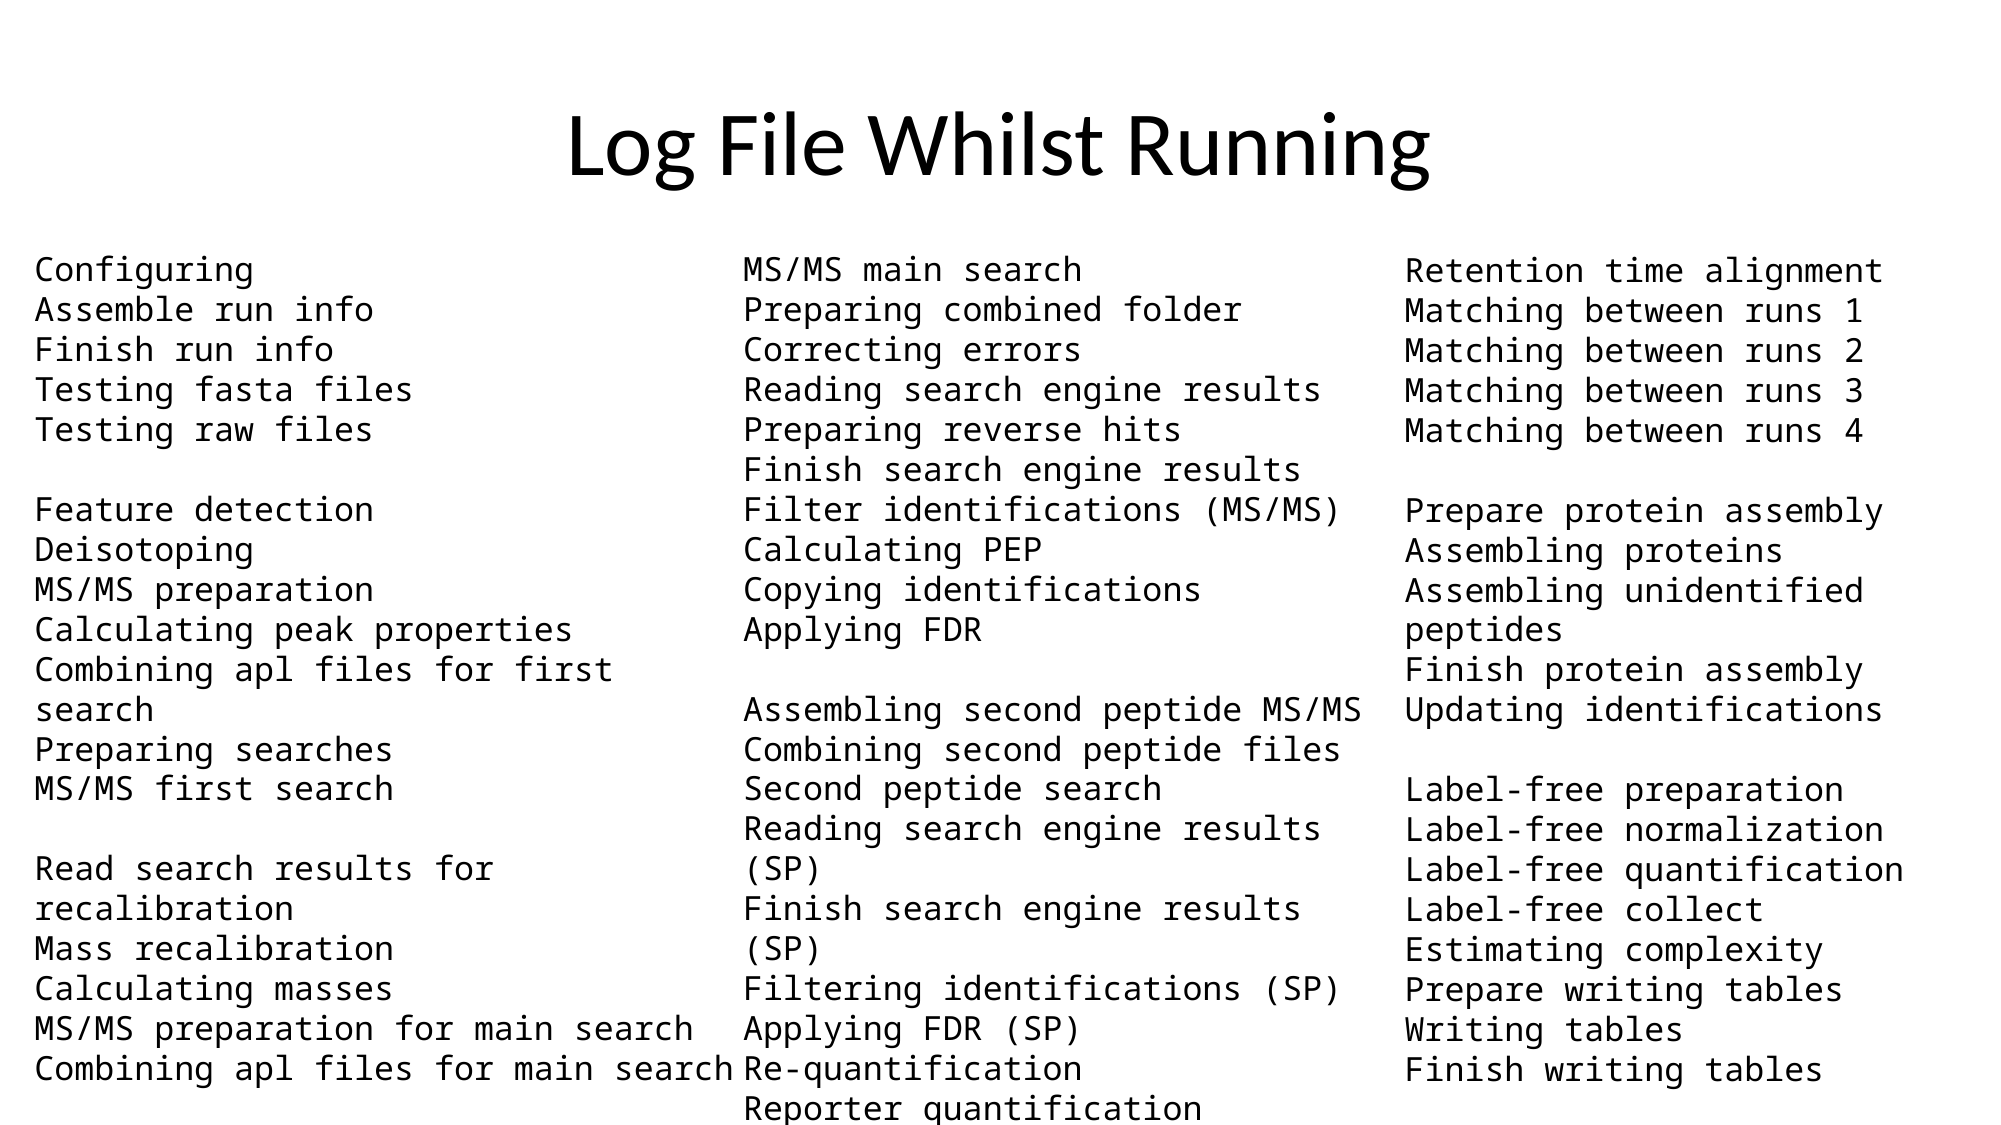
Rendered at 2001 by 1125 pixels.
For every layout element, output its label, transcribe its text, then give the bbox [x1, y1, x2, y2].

text_box Configuring Assemble run info Finish run info Testing fasta files Testing raw files Feature detection Deisotoping MS/MS preparation Calculating peak properties Combining apl files for first search Preparing searches MS/MS first search Read search results for recalibration Mass recalibration Calculating masses MS/MS preparation for main search Combining apl files for main search [19, 241, 728, 1095]
title Log File Whilst Running [99, 45, 1900, 233]
text_box MS/MS main search Preparing combined folder Correcting errors Reading search engine results Preparing reverse hits Finish search engine results Filter identifications (MS/MS) Calculating PEP Copying identifications Applying FDR Assembling second peptide MS/MS Combining second peptide files Second peptide search Reading search engine results (SP) Finish search engine results (SP) Filtering identifications (SP) Applying FDR (SP) Re-quantification Reporter quantification [728, 241, 1390, 1125]
text_box Retention time alignment Matching between runs 1 Matching between runs 2 Matching between runs 3 Matching between runs 4 Prepare protein assembly Assembling proteins Assembling unidentified peptides Finish protein assembly Updating identifications Label-free preparation Label-free normalization Label-free quantification Label-free collect Estimating complexity Prepare writing tables Writing tables Finish writing tables [1389, 241, 2000, 1096]
